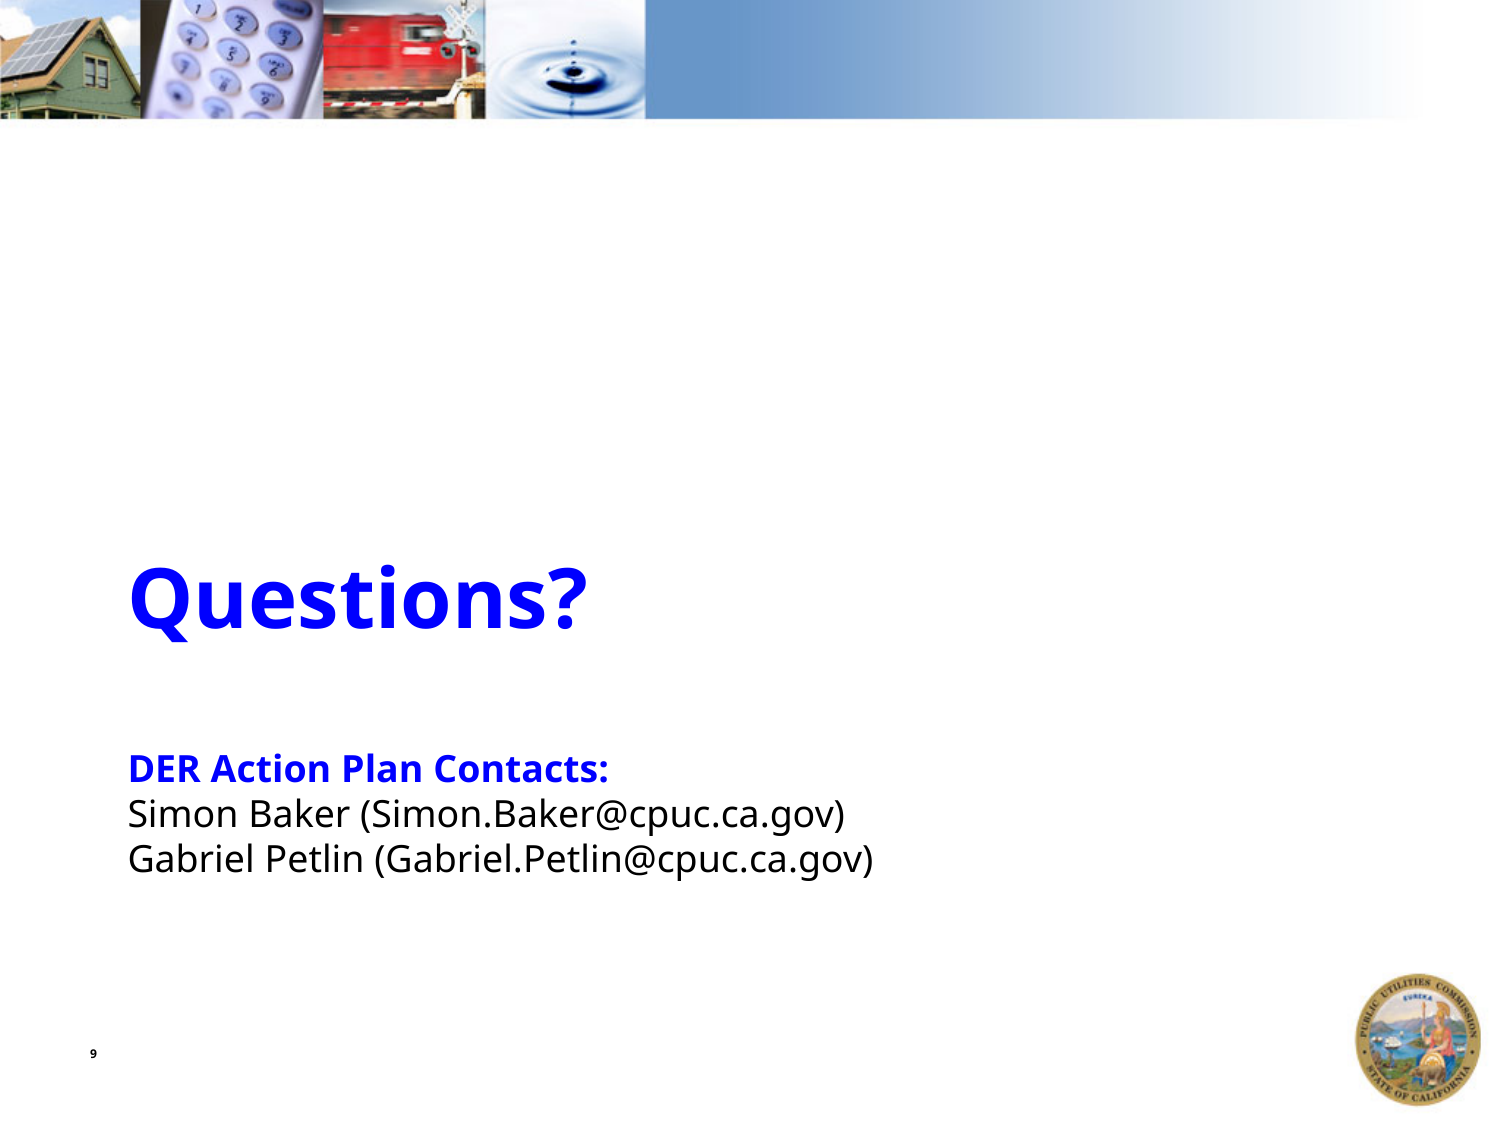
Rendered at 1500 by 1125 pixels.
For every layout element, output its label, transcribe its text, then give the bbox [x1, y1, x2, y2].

title Questions? DER Action Plan Contacts: Simon Baker (Simon.Baker@cpuc.ca.gov) Gabriel Petlin (Gabriel.Petlin@cpuc.ca.gov) [112, 646, 1388, 888]
picture [0, 0, 1500, 1125]
slide_number 9 [74, 1024, 426, 1101]
